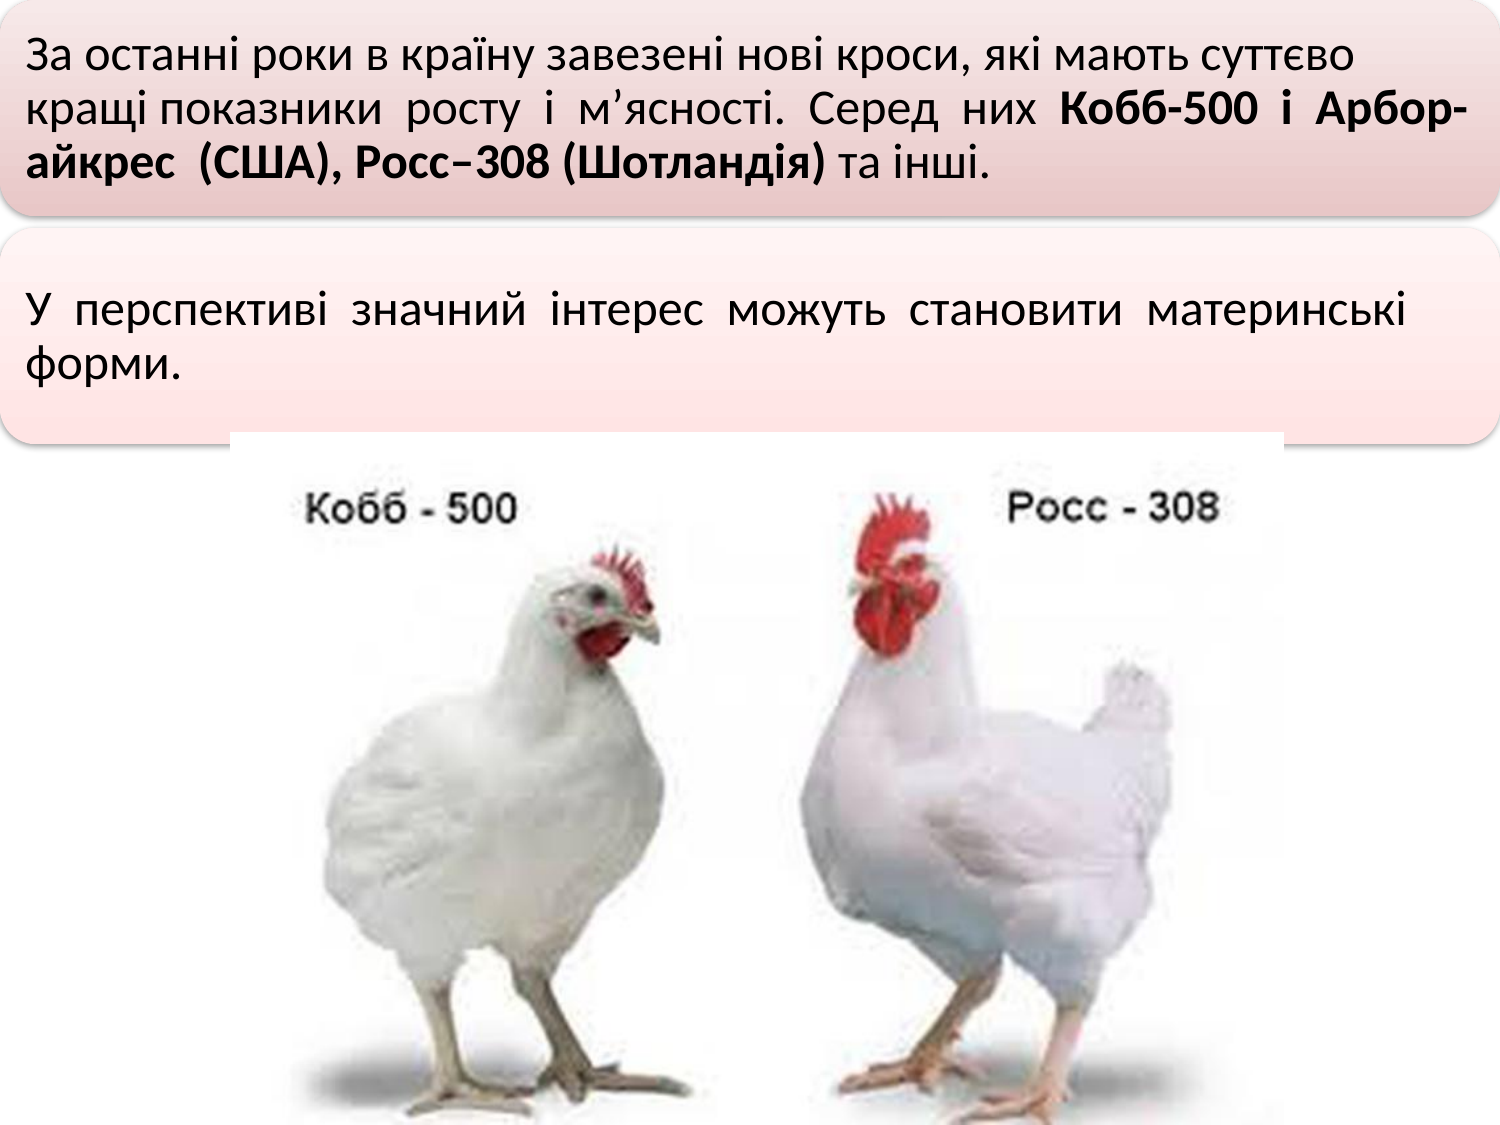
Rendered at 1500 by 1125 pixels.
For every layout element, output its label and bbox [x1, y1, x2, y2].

text_box [0, 0, 1500, 445]
picture [229, 432, 1284, 1125]
